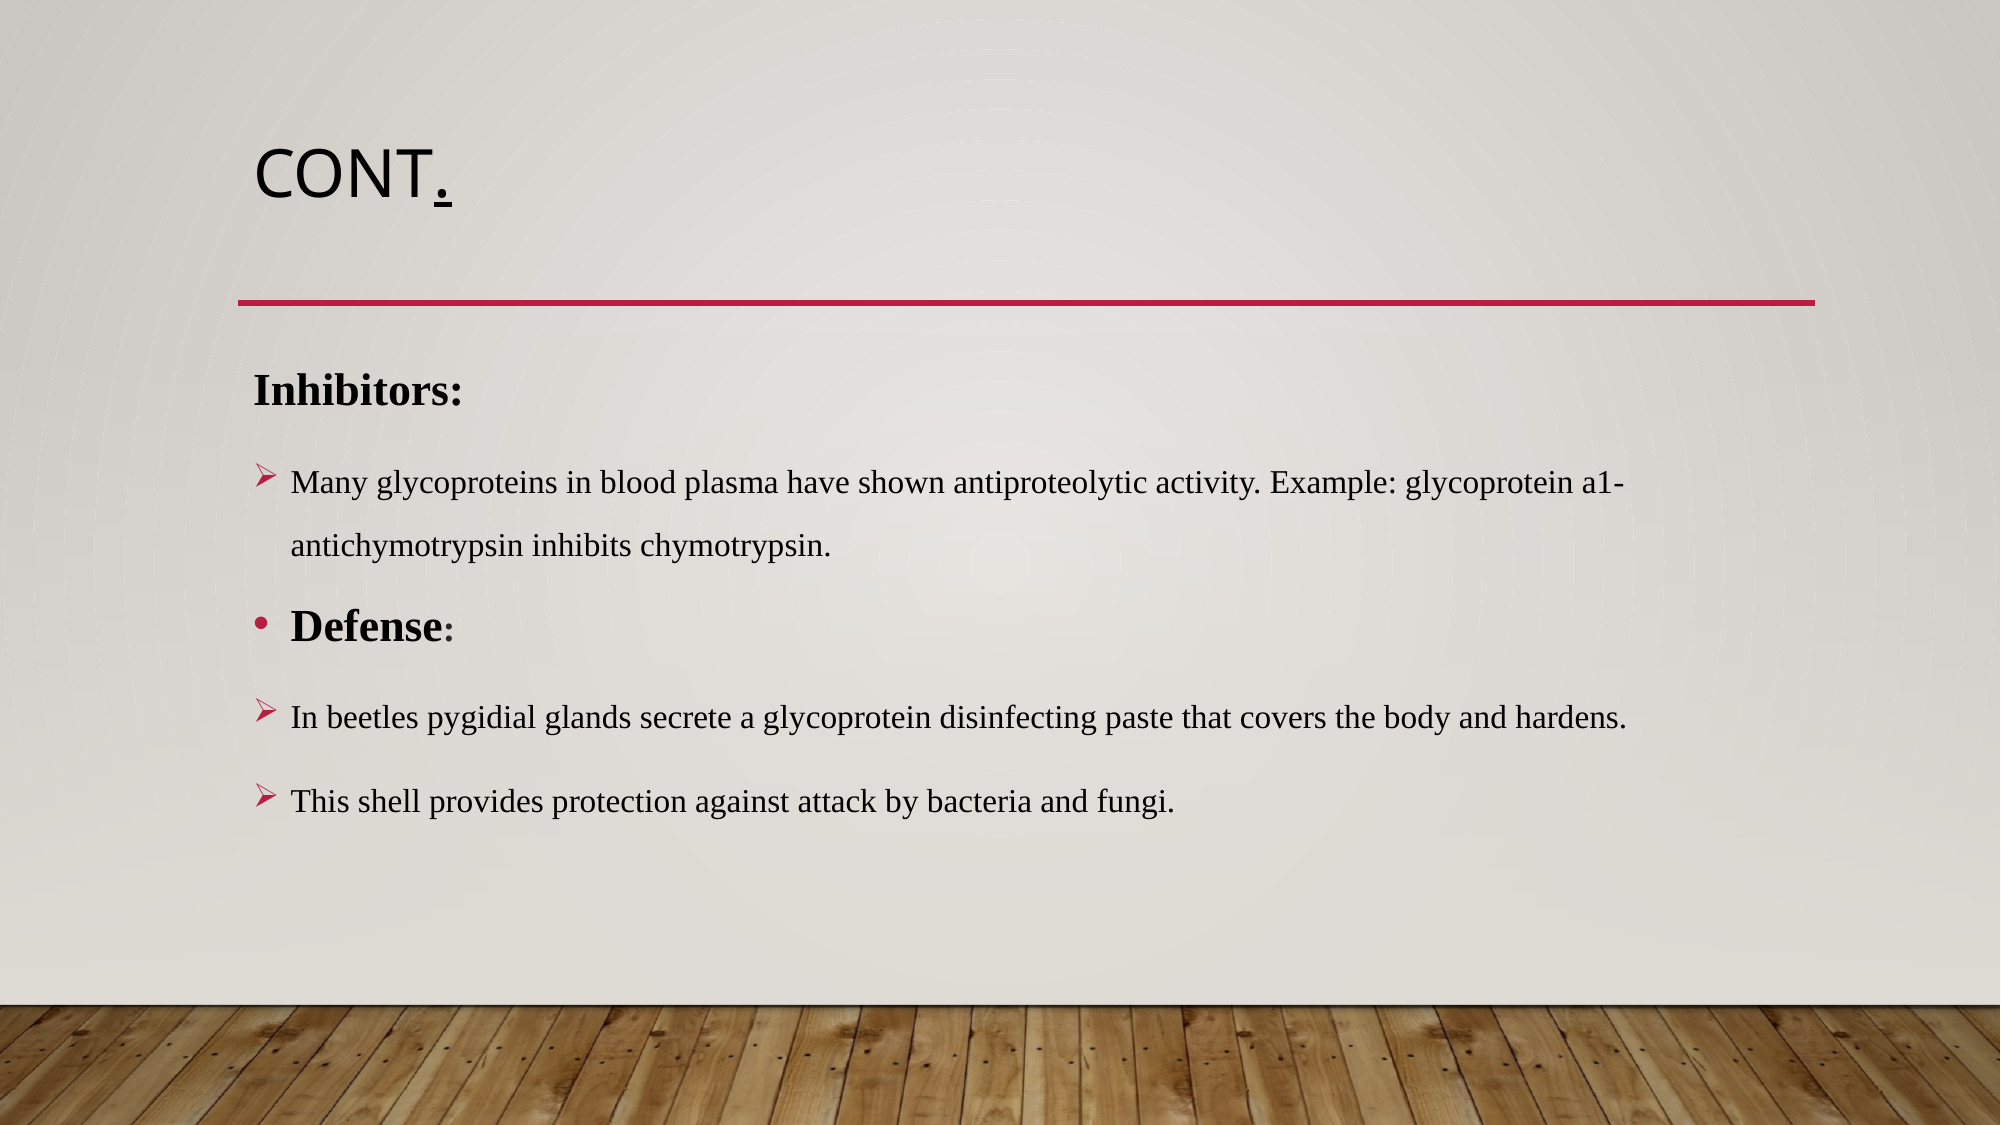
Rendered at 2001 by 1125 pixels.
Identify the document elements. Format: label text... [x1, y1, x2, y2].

title Cont. [238, 131, 1814, 305]
picture [0, 1005, 2000, 1125]
list Inhibitors: Many glycoproteins in blood plasma have shown antiproteolytic activity. Example: glycoprotein a1-antichymotrypsin inhibits chymotrypsin. Defense: In beetles pygidial glands secrete a glycoprotein disinfecting paste that covers the body and hardens. This shell provides protection against attack by bacteria and fungi. [238, 330, 1814, 897]
